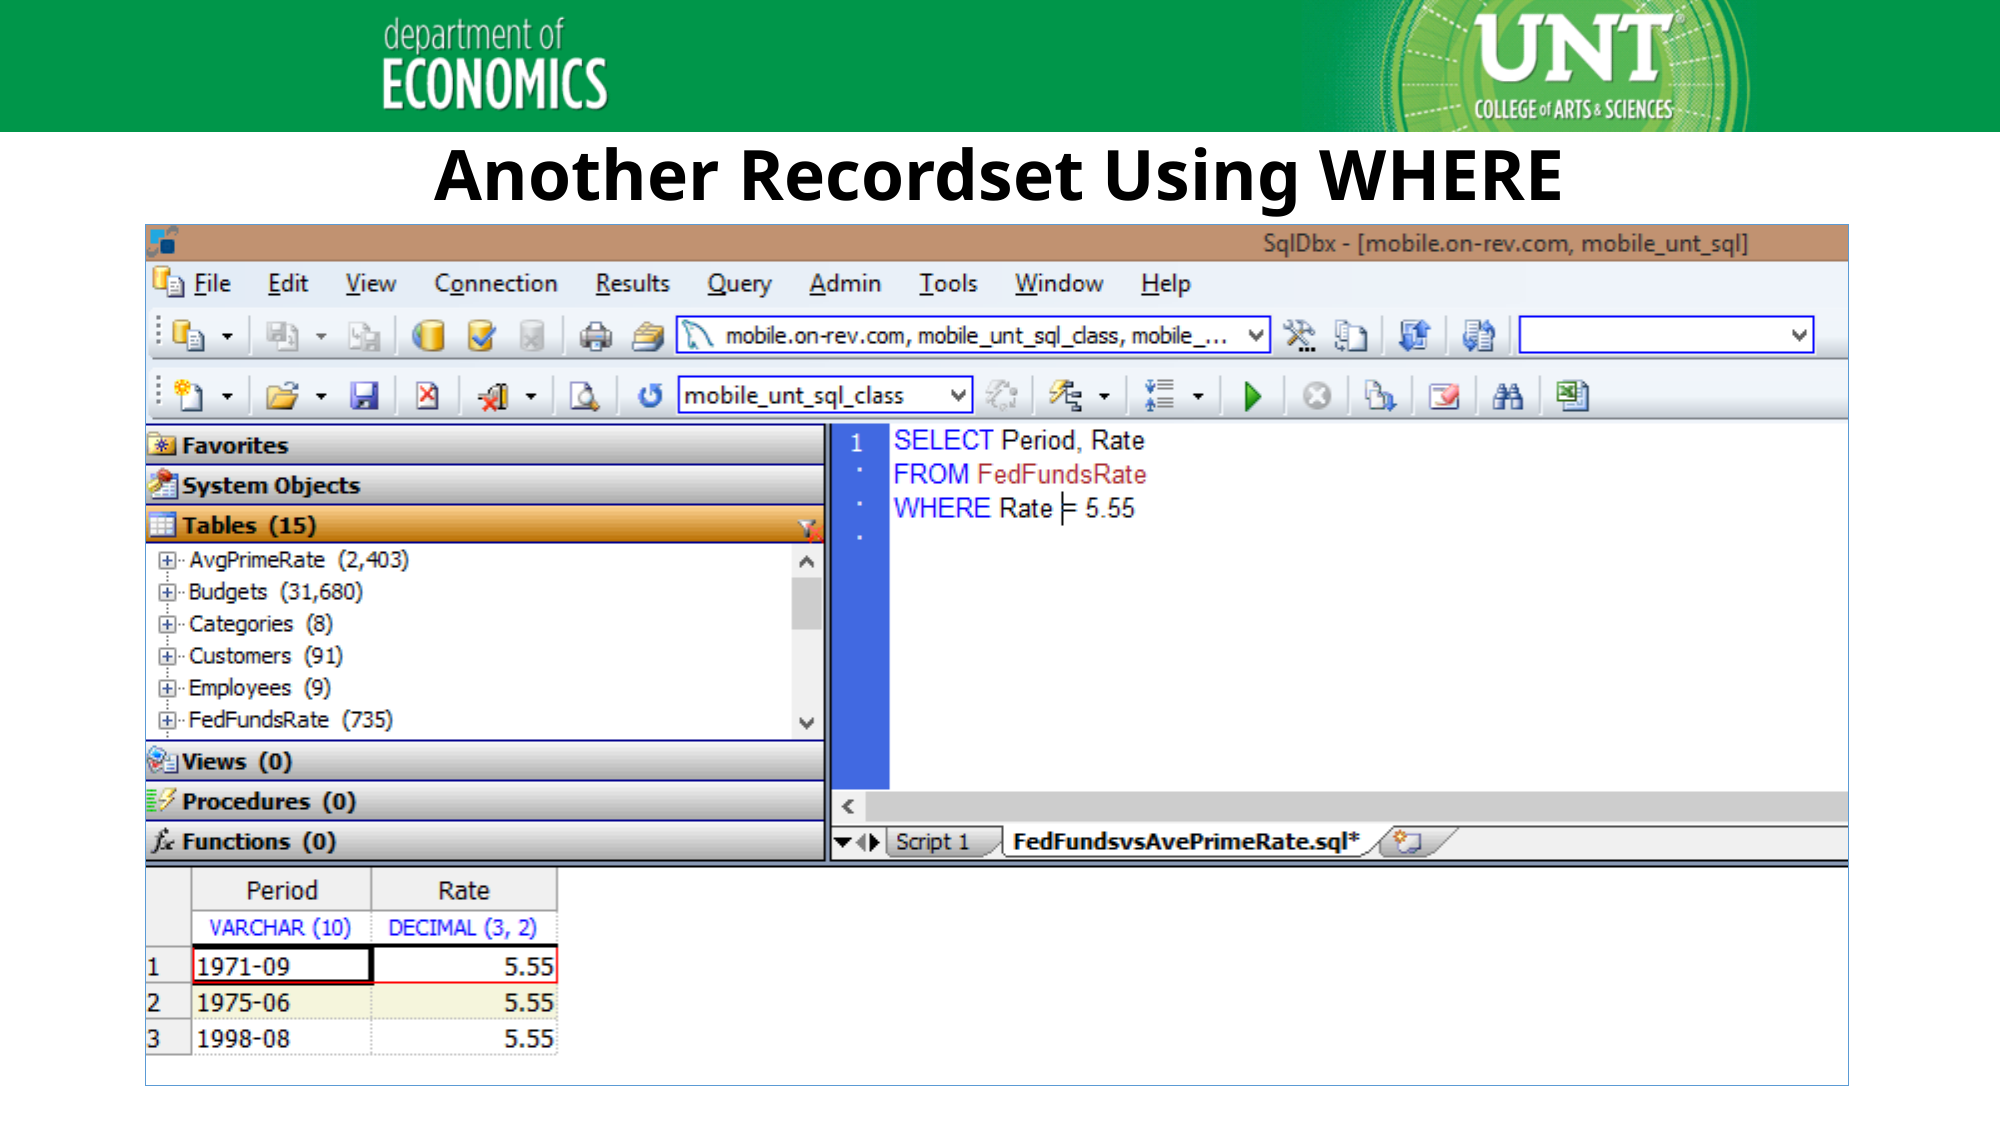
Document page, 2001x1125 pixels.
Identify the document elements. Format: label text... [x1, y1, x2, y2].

picture [0, 0, 2000, 132]
title Another Recordset Using WHERE [137, 132, 1863, 223]
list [145, 224, 1849, 1086]
